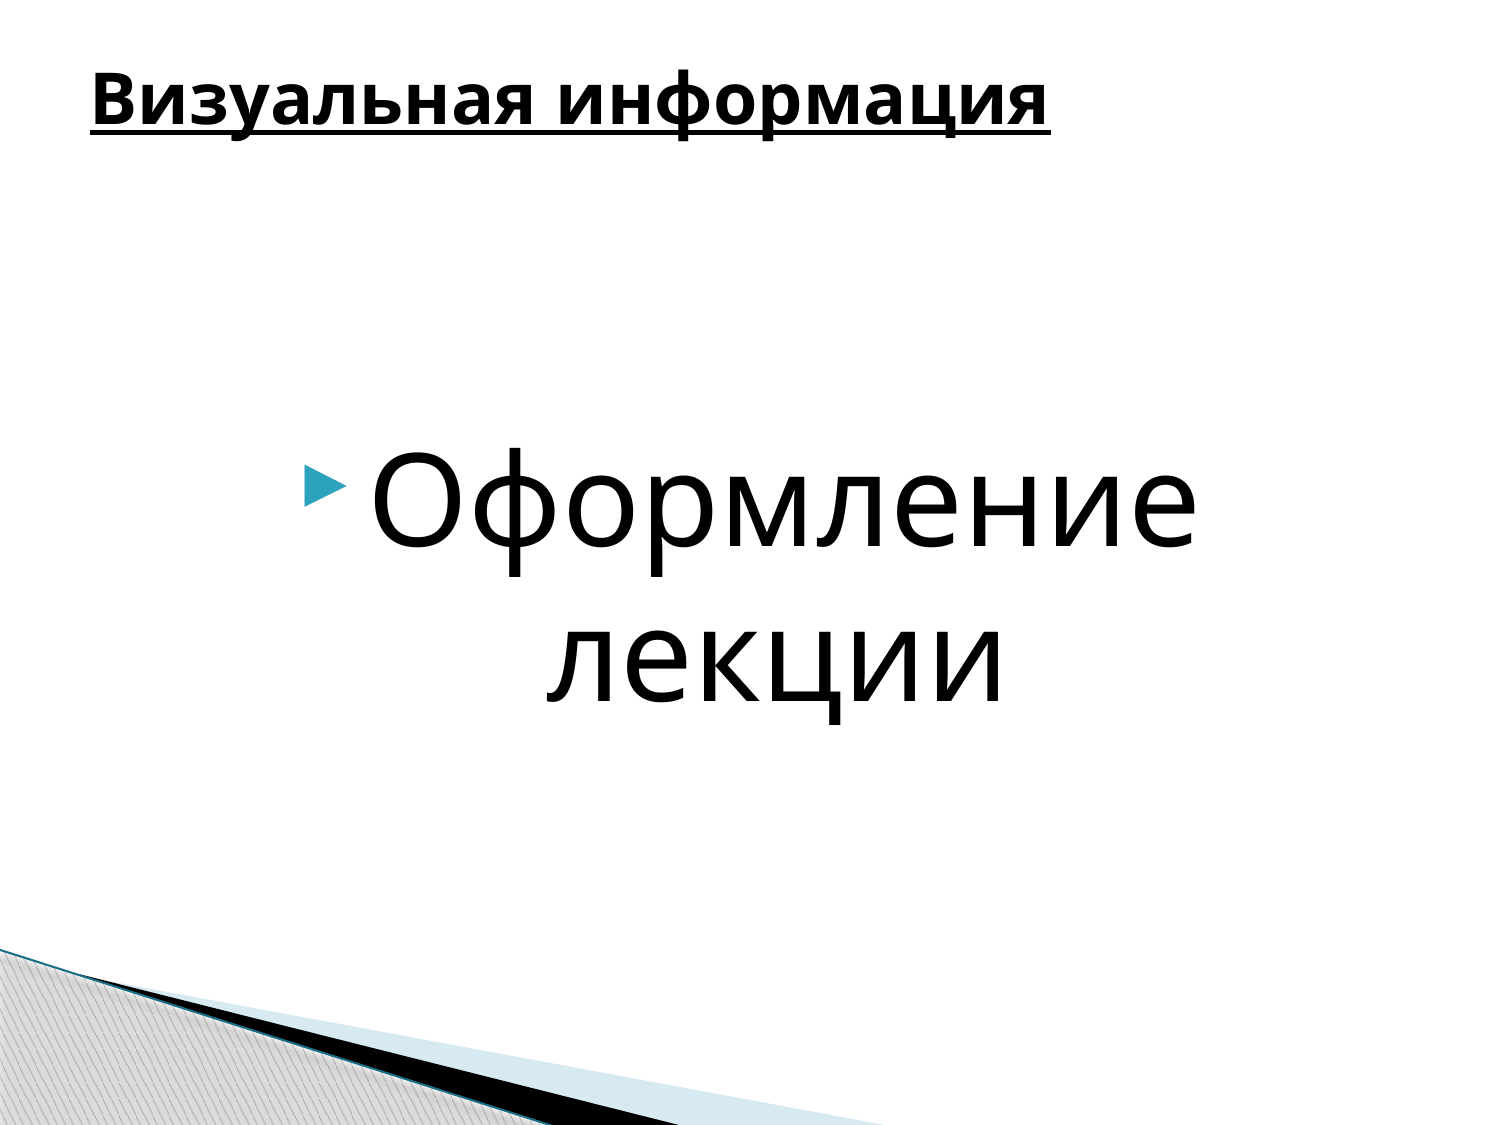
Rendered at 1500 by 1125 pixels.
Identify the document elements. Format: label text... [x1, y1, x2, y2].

list Оформление лекции [75, 233, 1425, 740]
title Визуальная информация [75, 45, 1425, 233]
